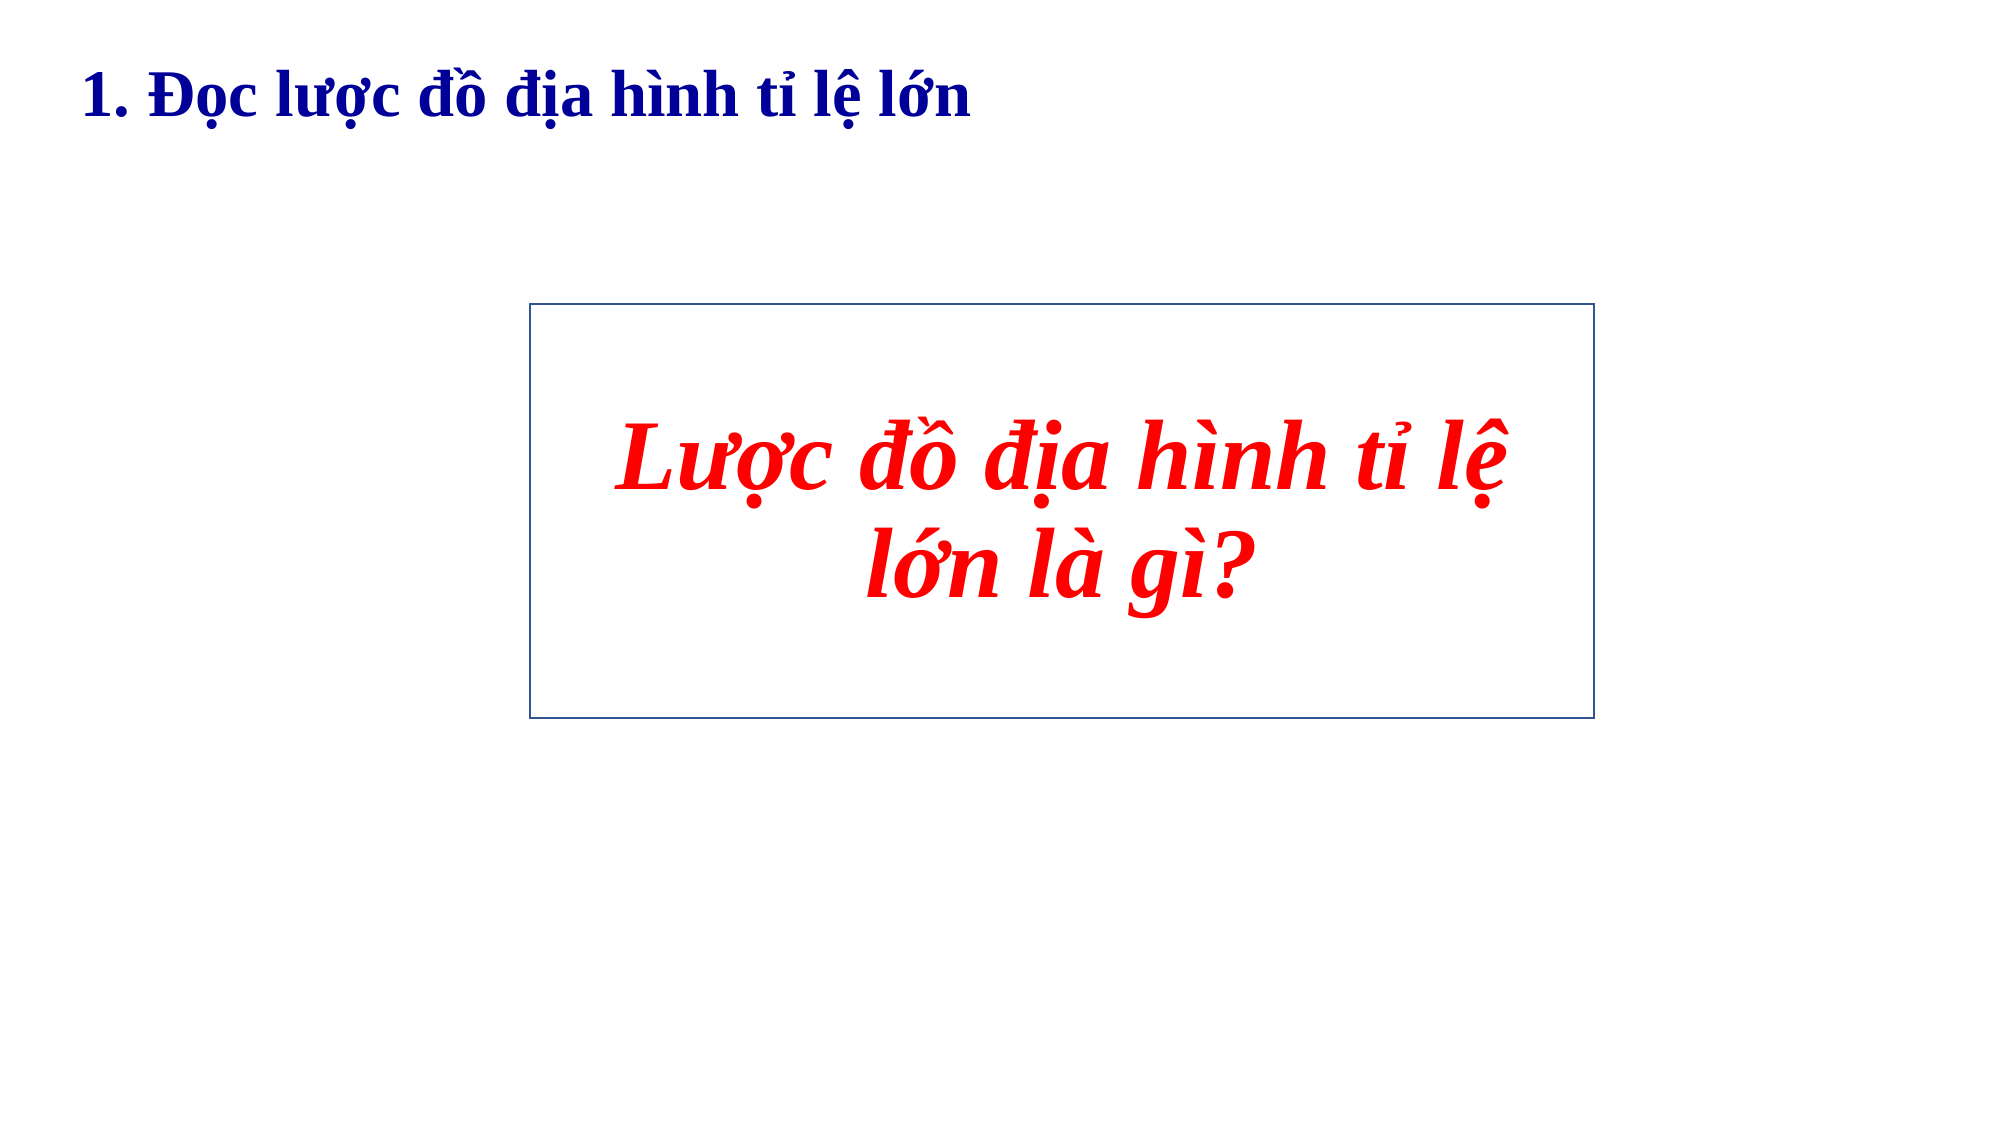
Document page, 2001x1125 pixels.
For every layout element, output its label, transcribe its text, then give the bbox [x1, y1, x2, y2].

text_box 1. Đọc lược đồ địa hình tỉ lệ lớn [65, 42, 1162, 138]
list Lược đồ địa hình tỉ lệ lớn là gì? [529, 303, 1595, 719]
